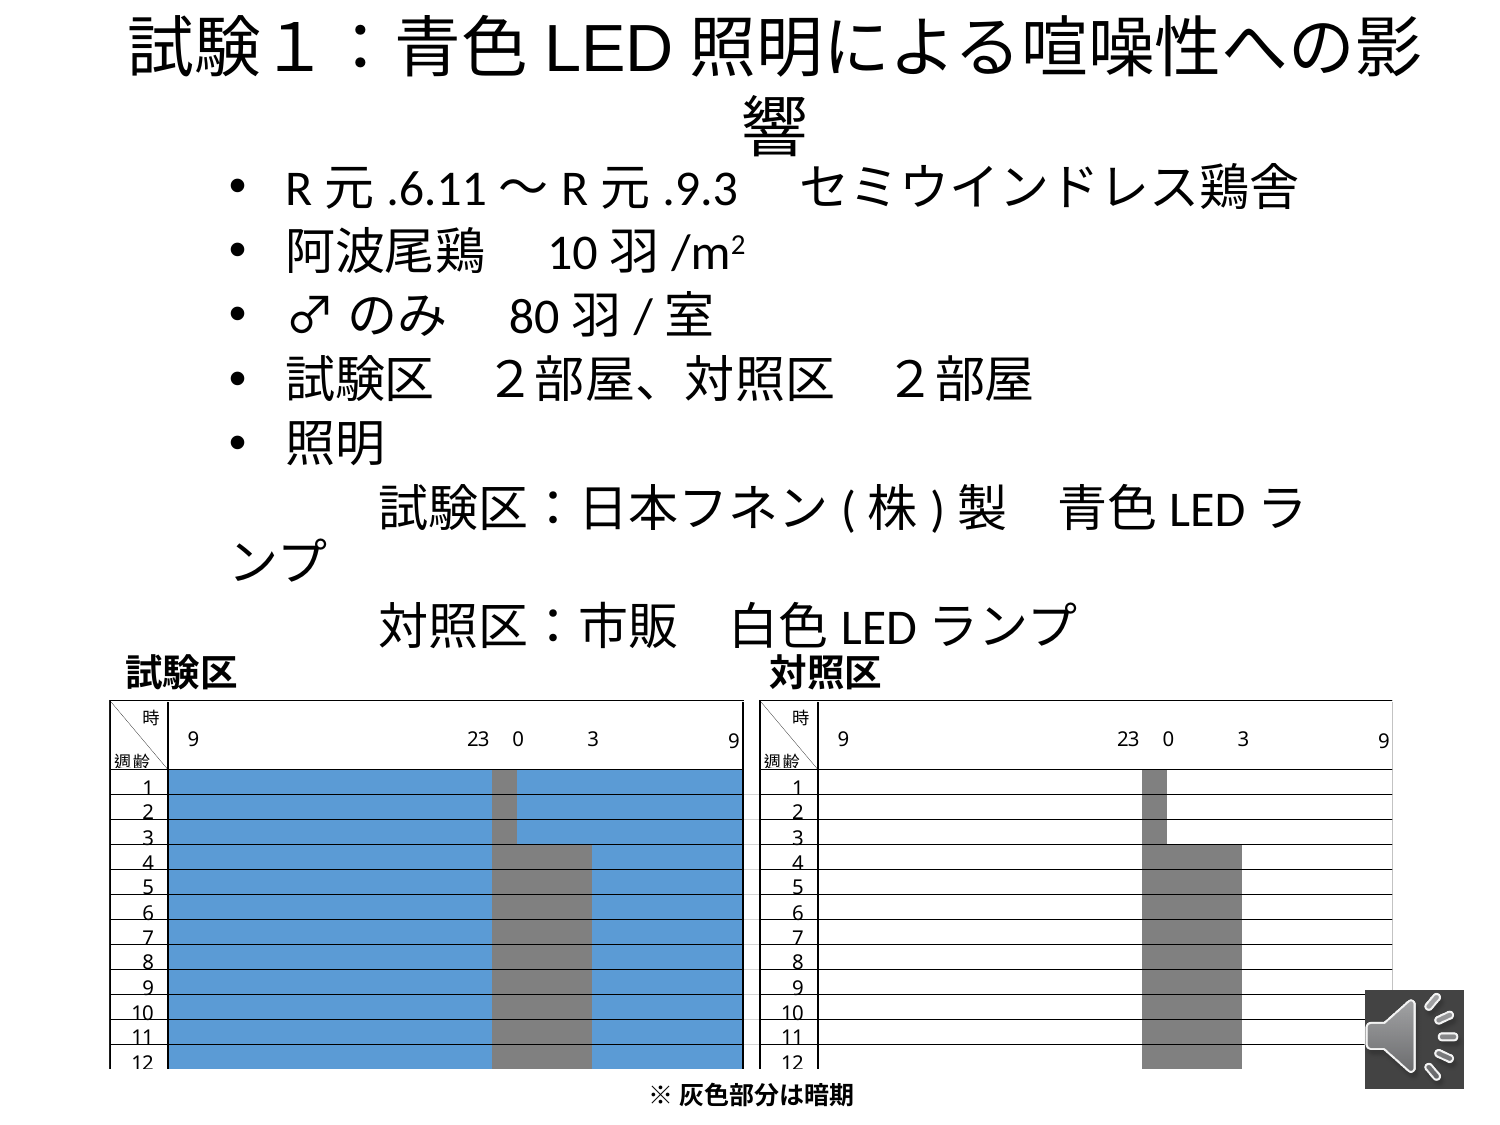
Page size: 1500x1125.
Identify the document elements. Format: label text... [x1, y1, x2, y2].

picture [109, 699, 1465, 1090]
text_box 試験区 [110, 641, 253, 698]
text_box 試験１：青色LED照明による喧噪性への影響 [99, 21, 1450, 149]
text_box 対照区 [754, 641, 897, 698]
list R元.6.11～R元.9.3 セミウインドレス鶏舎 阿波尾鶏 10羽/m2 ♂のみ 80羽/室 試験区 ２部屋、対照区 ２部屋 照明 試験区：日本フネン(株)製 青色LEDランプ 対照区：市販 白色LEDランプ [213, 153, 1337, 698]
text_box ※灰色部分は暗期 [633, 1080, 870, 1117]
